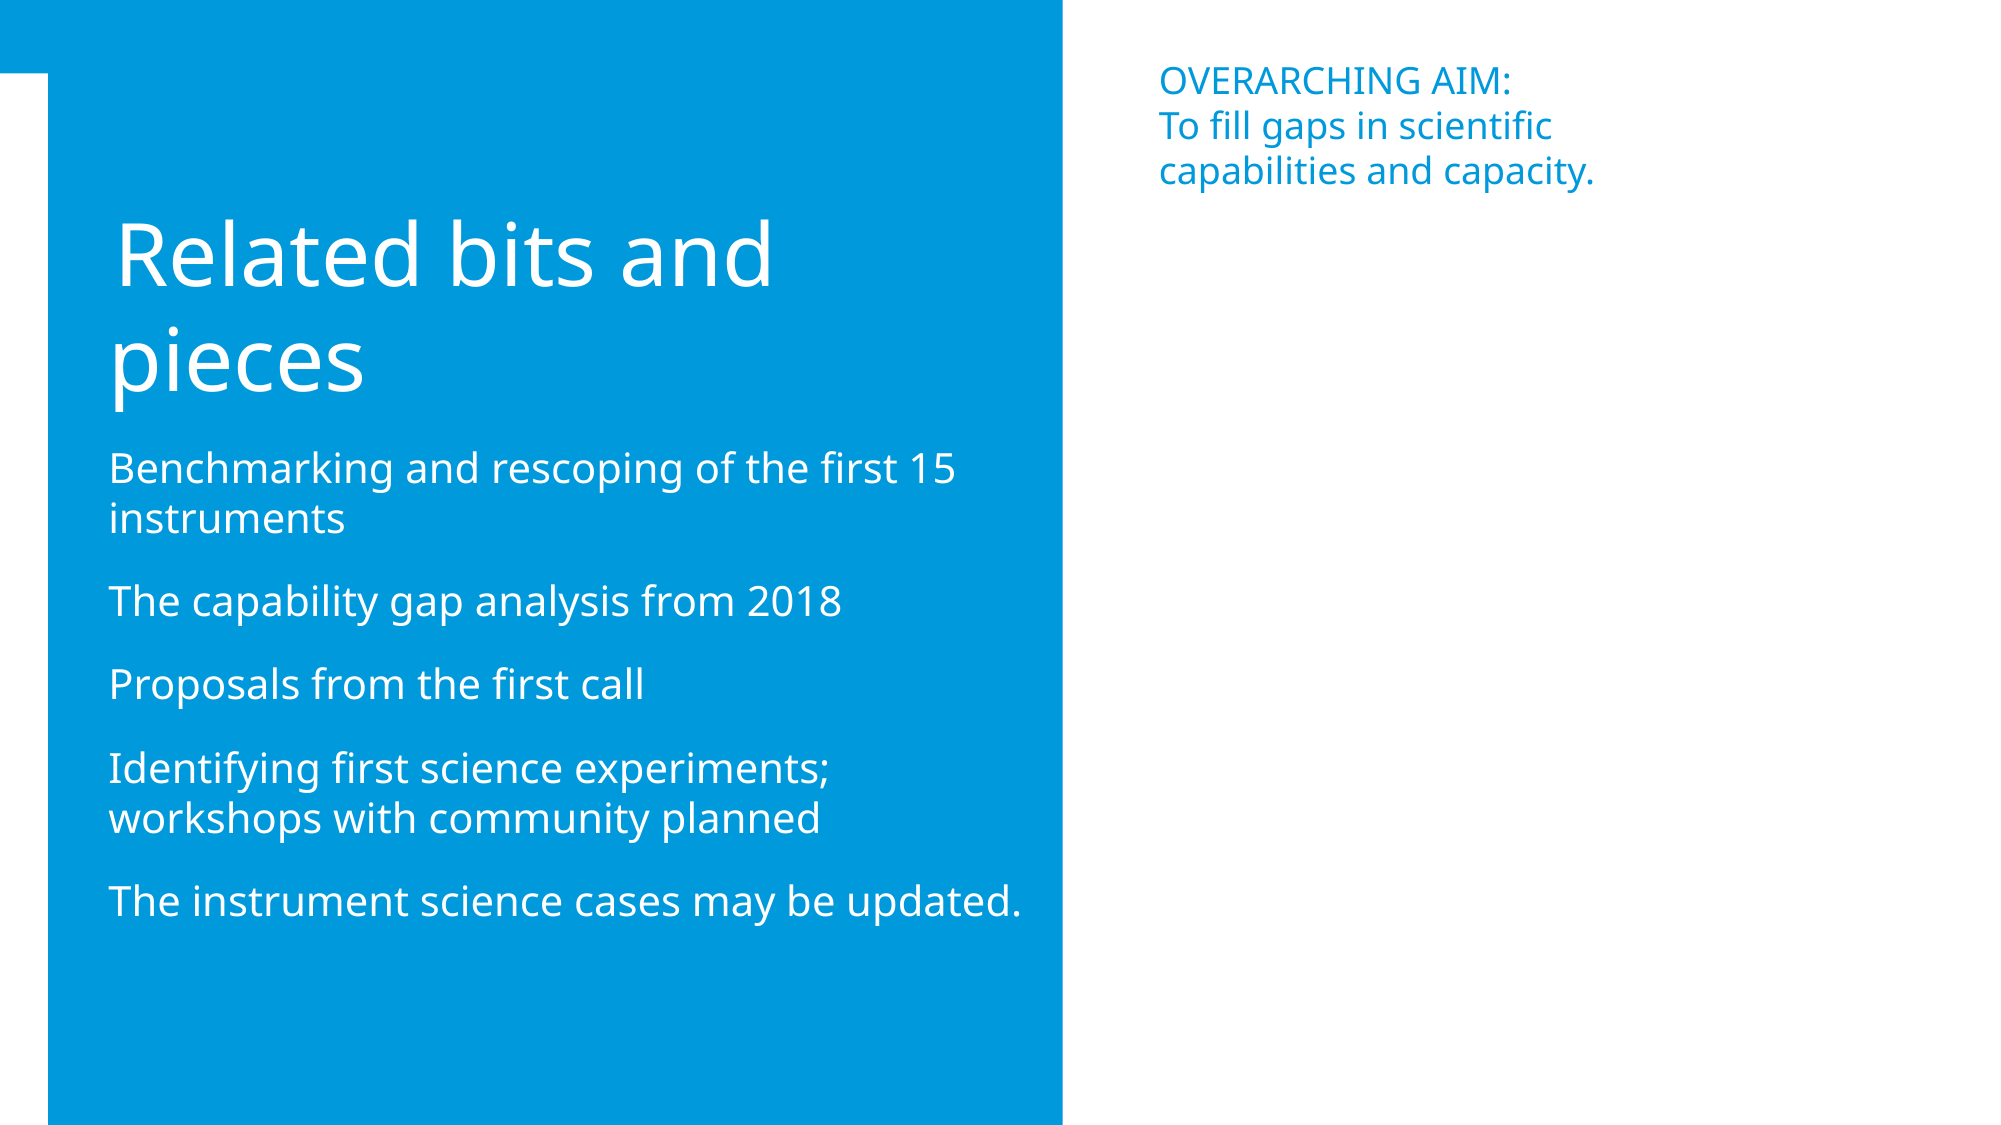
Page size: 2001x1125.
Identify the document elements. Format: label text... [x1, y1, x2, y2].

text_box OVERARCHING AIM: To fill gaps in scientific capabilities and capacity. [1132, 49, 1760, 227]
text_box Related bits and pieces Benchmarking and rescoping of the first 15 instruments The capability gap analysis from 2018 Proposals from the first call Identifying first science experiments; workshops with community planned The instrument science cases may be updated. [91, 190, 1027, 969]
